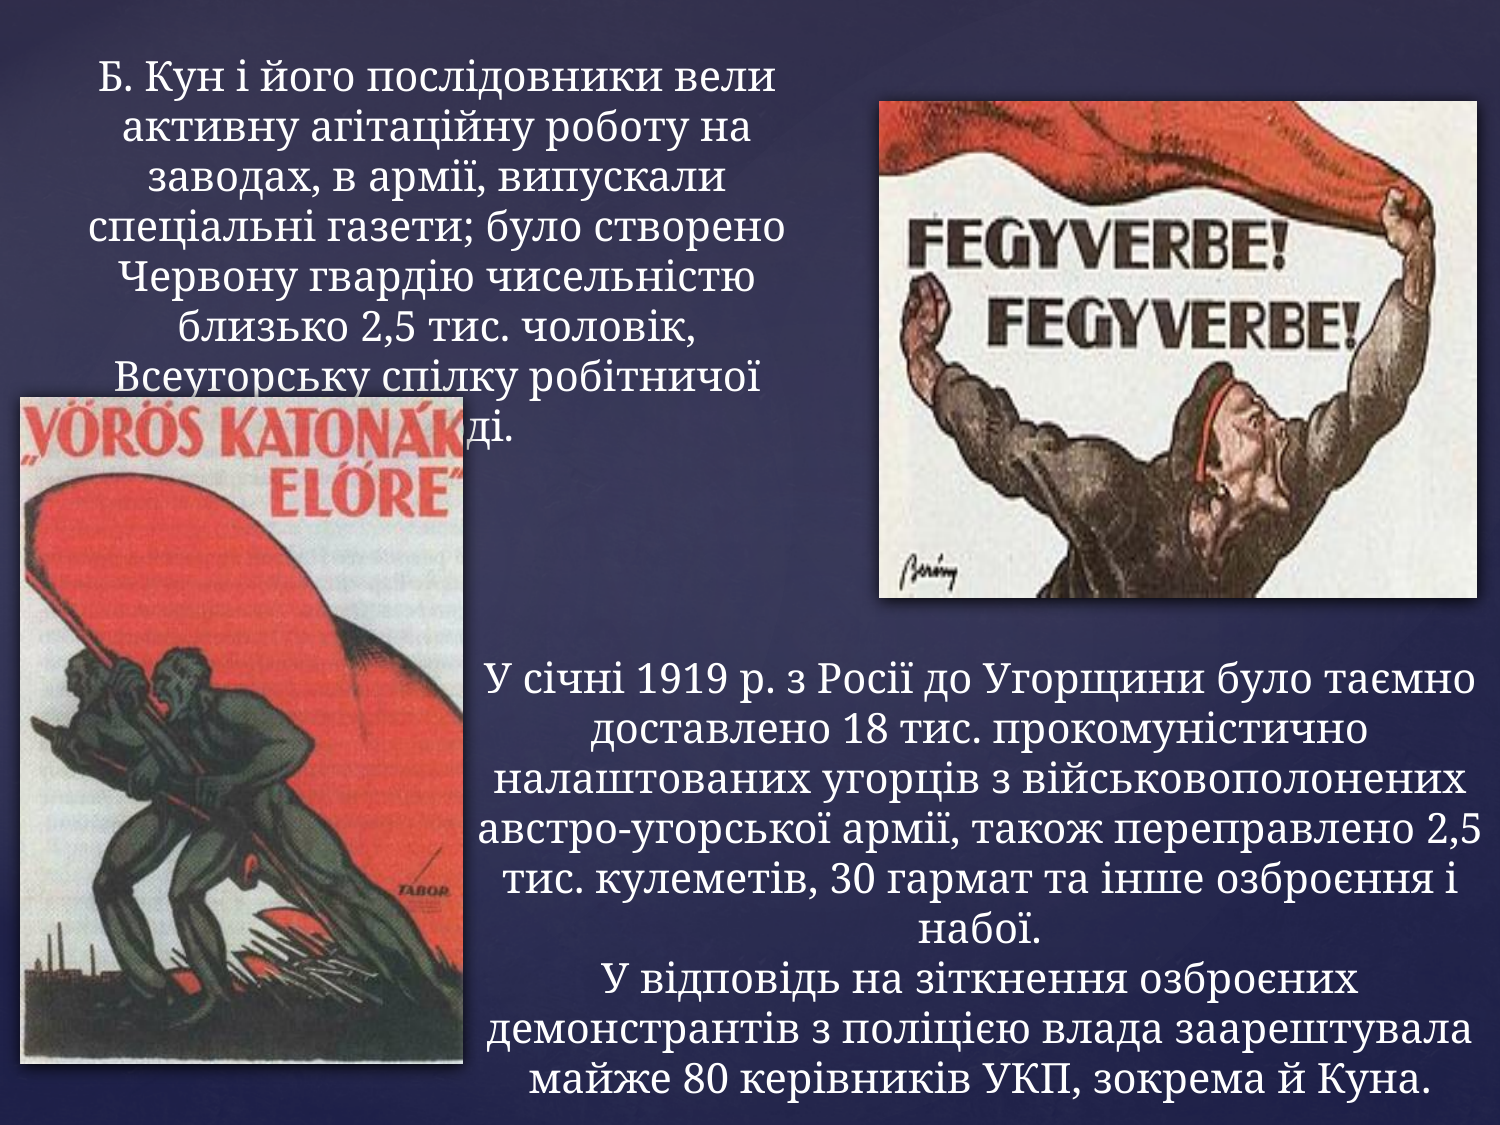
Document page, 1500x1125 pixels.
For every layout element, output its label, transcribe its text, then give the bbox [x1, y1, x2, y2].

text_box Б. Кун і його послідовники вели активну агітаційну роботу на заводах, в армії, випускали спеціальні газети; було створено Червону гвардію чисельністю близько 2,5 тис. чоловік, Всеугорську спілку робітничої молоді. [29, 42, 845, 458]
text_box У січні 1919 р. з Росії до Угорщини було таємно доставлено 18 тис. прокомуністично налаштованих угорців з військовополонених австро-угорської армії, також переправлено 2,5 тис. кулеметів, 30 гармат та інше озброєння і набої. У відповідь на зіткнення озброєних демонстрантів з поліцією влада заарештувала майже 80 керівників УКП, зокрема й Куна. [451, 644, 1500, 1110]
picture [879, 101, 1478, 599]
picture [20, 396, 463, 1065]
